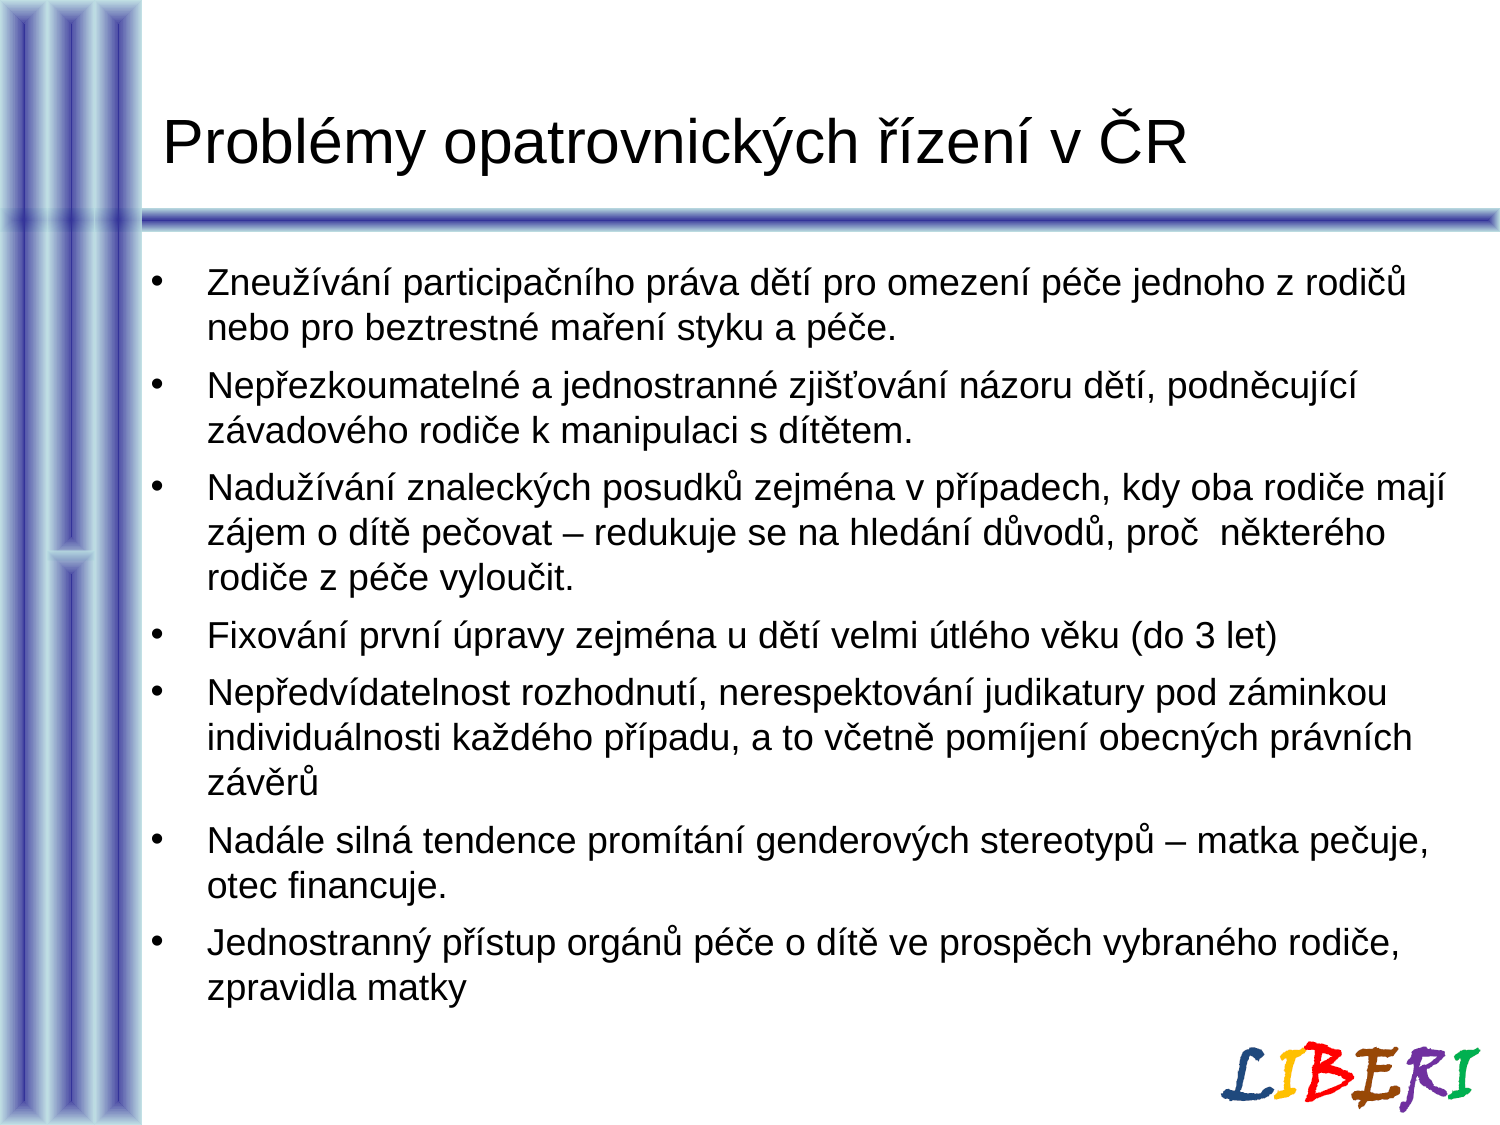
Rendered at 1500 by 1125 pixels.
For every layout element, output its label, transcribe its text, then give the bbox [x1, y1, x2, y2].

picture [1210, 1034, 1492, 1117]
title Problémy opatrovnických řízení v ČR [147, 45, 1483, 233]
text_box Zneužívání participačního práva dětí pro omezení péče jednoho z rodičů nebo pro beztrestné maření styku a péče. Nepřezkoumatelné a jednostranné zjišťování názoru dětí, podněcující závadového rodiče k manipulaci s dítětem. Nadužívání znaleckých posudků zejména v případech, kdy oba rodiče mají zájem o dítě pečovat – redukuje se na hledání důvodů, proč některého rodiče z péče vyloučit. Fixování první úpravy zejména u dětí velmi útlého věku (do 3 let) Nepředvídatelnost rozhodnutí, nerespektování judikatury pod záminkou individuálnosti každého případu, a to včetně pomíjení obecných právních závěrů Nadále silná tendence promítání genderových stereotypů – matka pečuje, otec financuje. Jednostranný přístup orgánů péče o dítě ve prospěch vybraného rodiče, zpravidla matky [135, 250, 1500, 1016]
